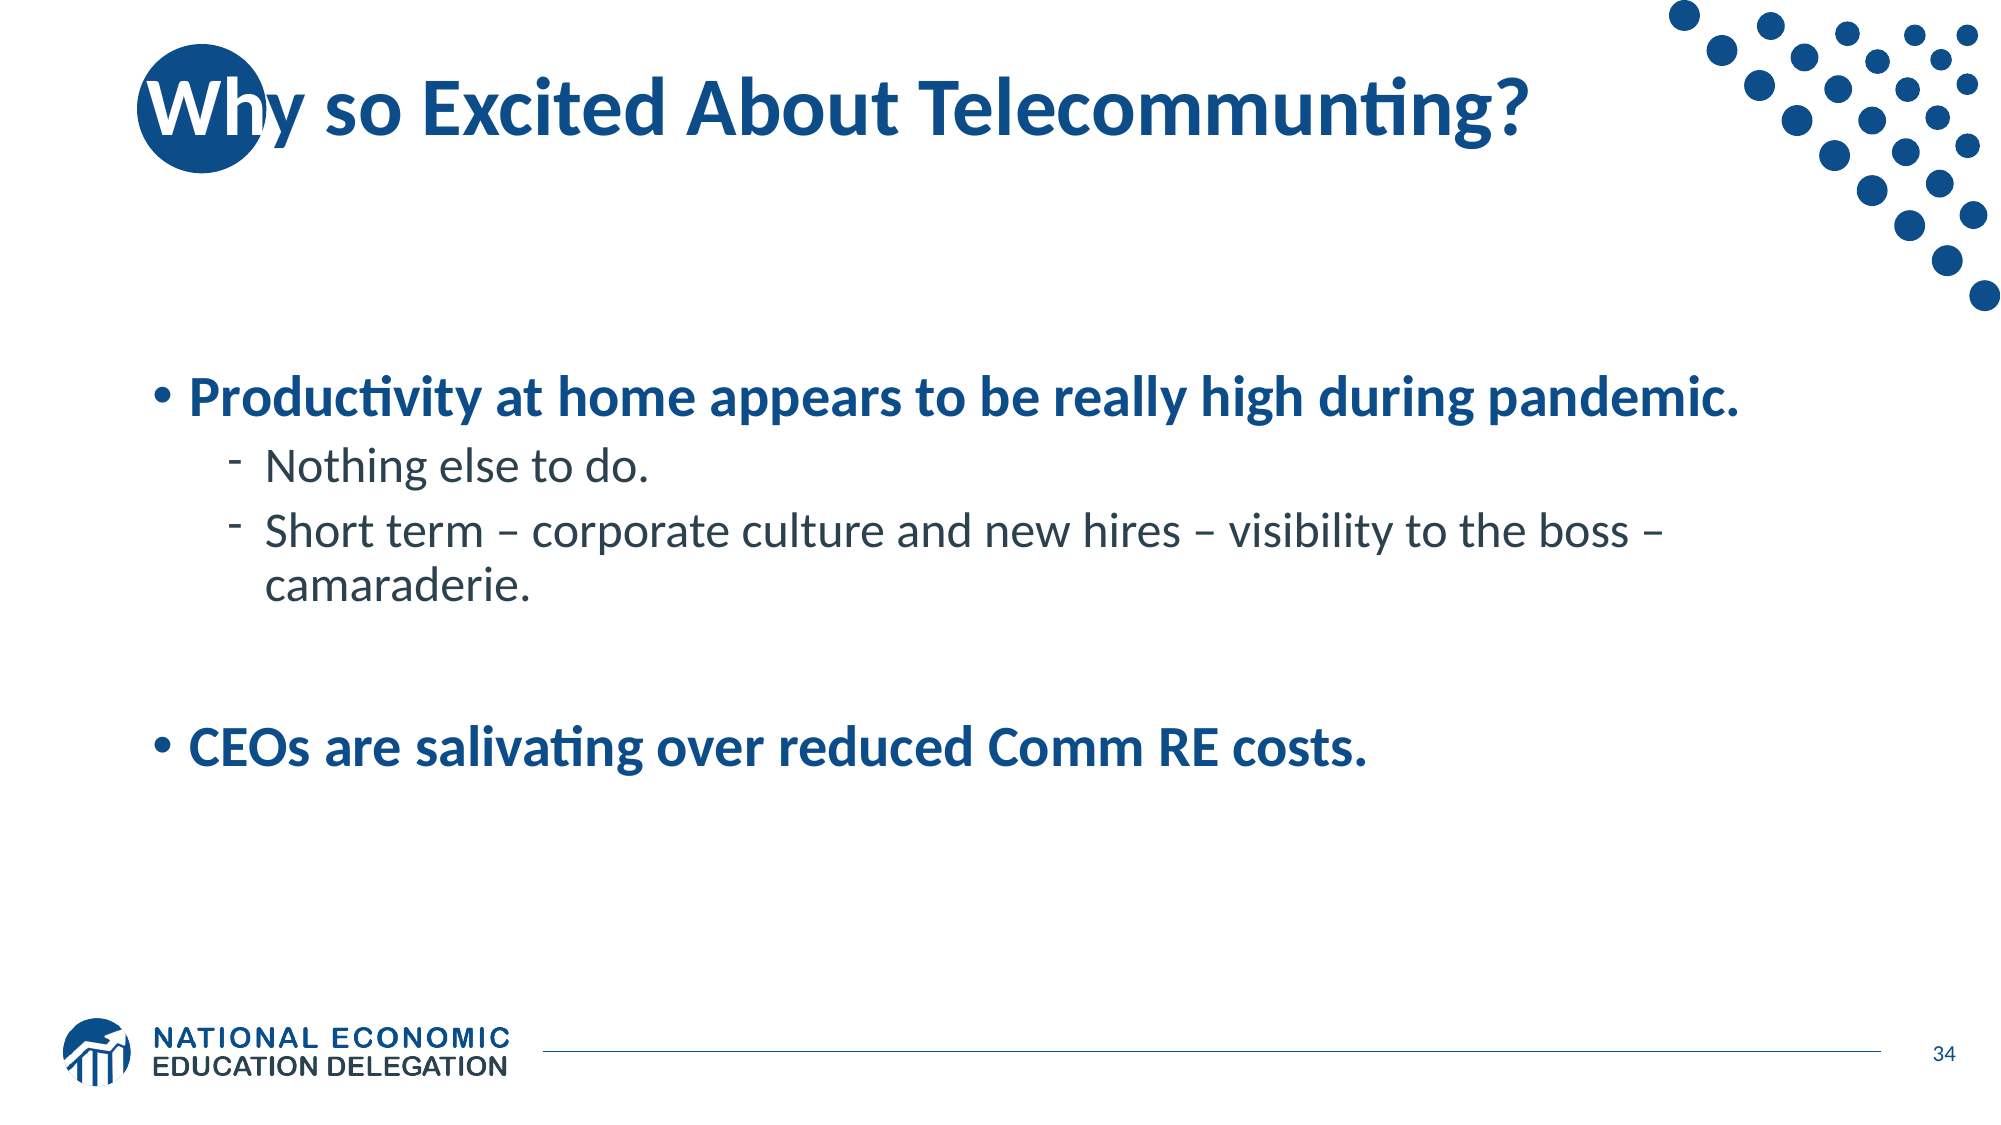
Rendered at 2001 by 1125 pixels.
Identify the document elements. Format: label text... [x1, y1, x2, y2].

title Why so Excited About Telecommunting? [131, 0, 1857, 218]
slide_number 34 [1521, 1022, 1972, 1082]
list Productivity at home appears to be really high during pandemic. Nothing else to do. Short term – corporate culture and new hires – visibility to the boss – camaraderie. CEOs are salivating over reduced Comm RE costs. [137, 257, 1863, 972]
picture [55, 1013, 520, 1091]
